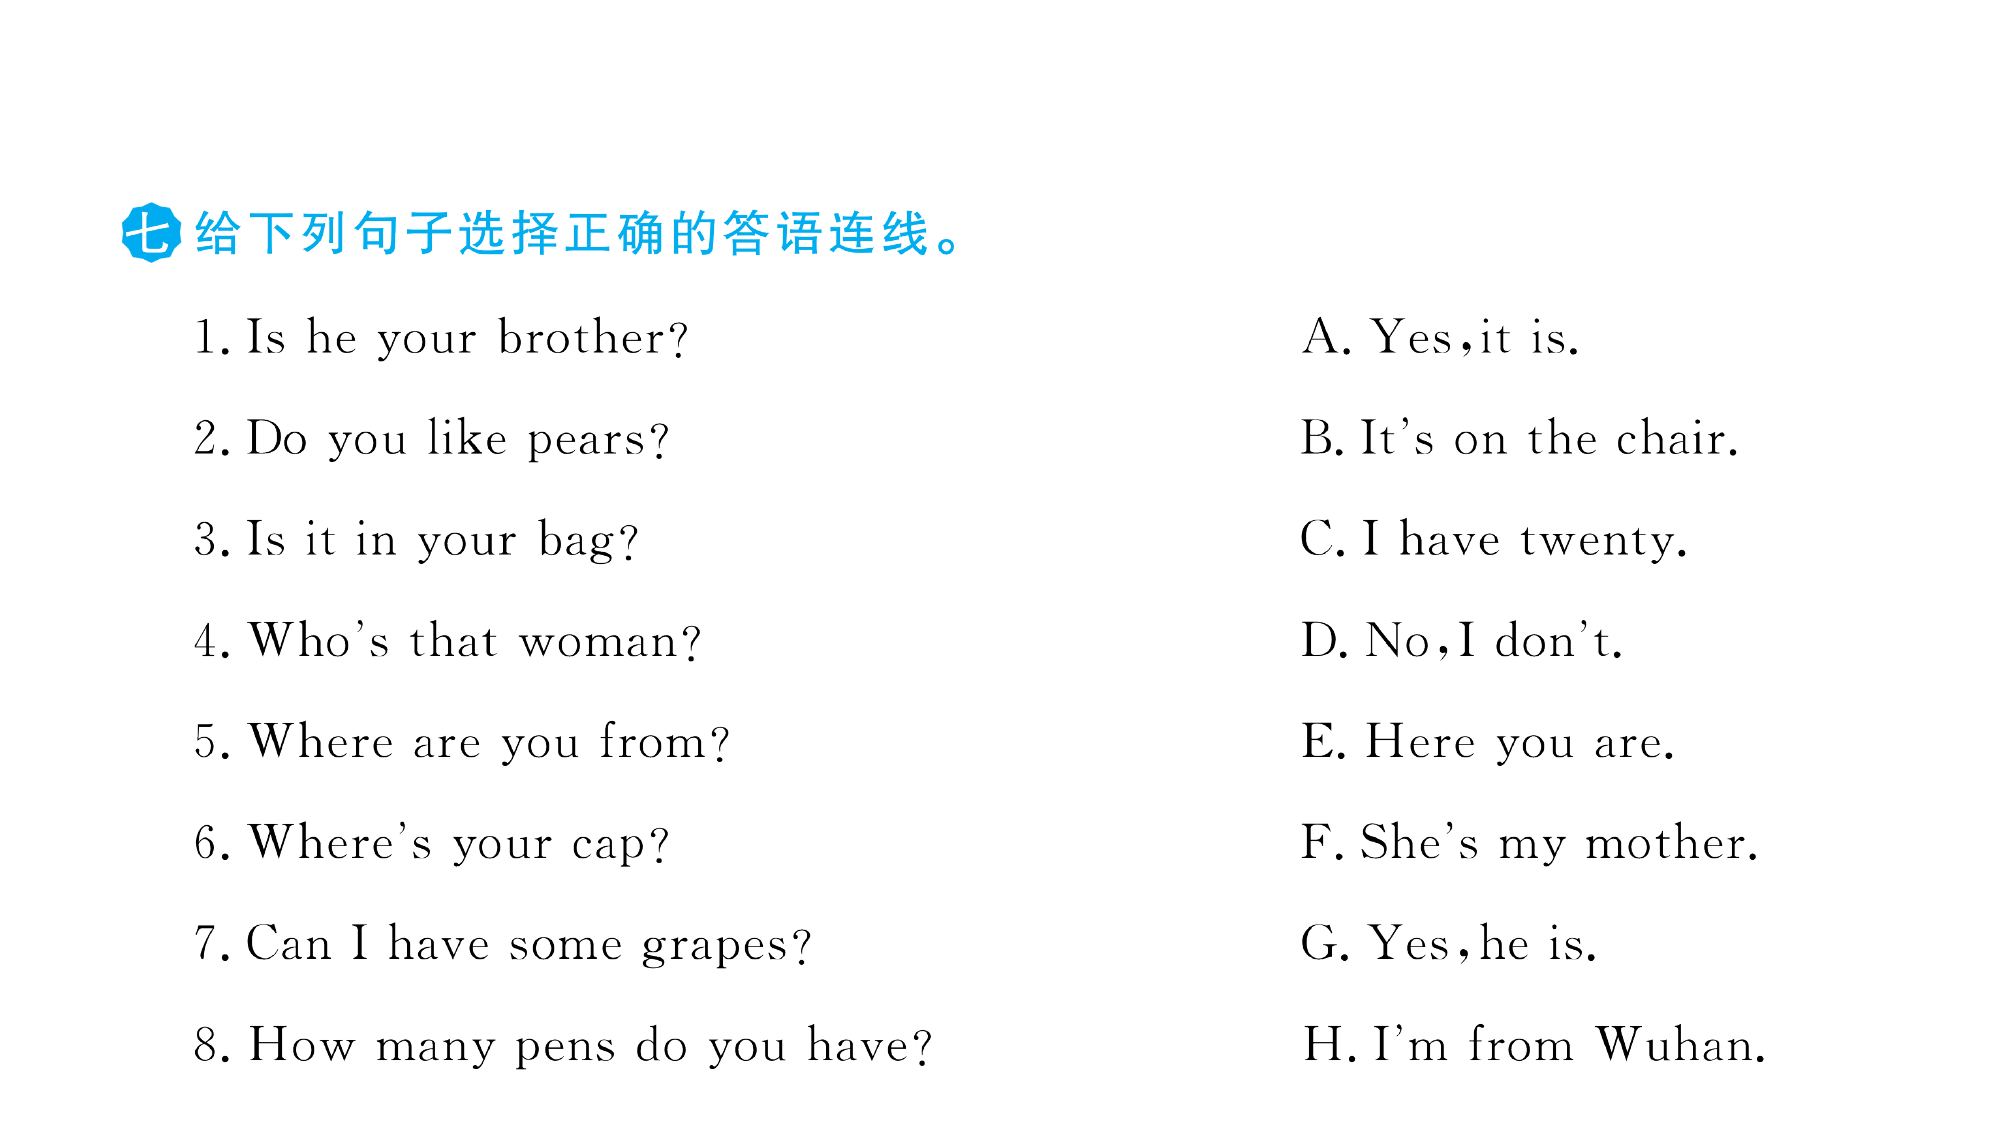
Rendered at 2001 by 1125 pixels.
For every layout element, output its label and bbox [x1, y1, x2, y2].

picture [118, 177, 2000, 1094]
